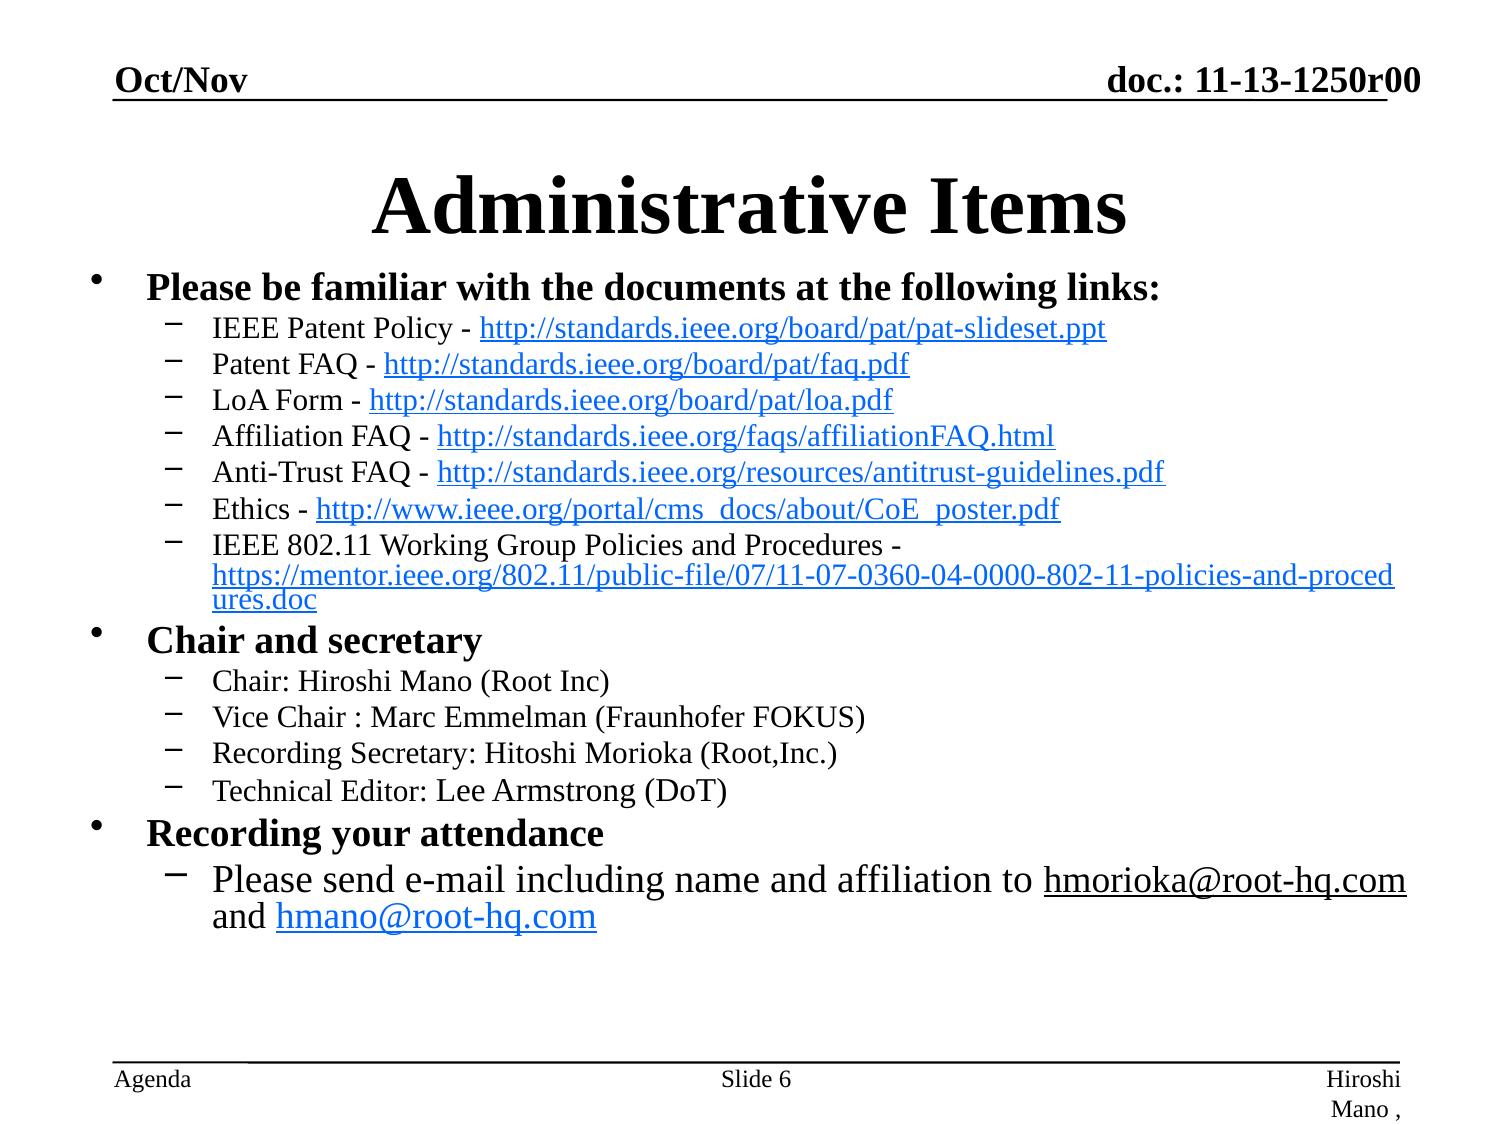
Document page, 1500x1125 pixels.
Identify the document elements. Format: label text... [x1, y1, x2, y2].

footer Hiroshi Mano , ATRD Root,Lab [1324, 1061, 1402, 1093]
list Please be familiar with the documents at the following links: IEEE Patent Policy - http://standards.ieee.org/board/pat/pat-slideset.ppt Patent FAQ - http://standards.ieee.org/board/pat/faq.pdf LoA Form - http://standards.ieee.org/board/pat/loa.pdf Affiliation FAQ - http://standards.ieee.org/faqs/affiliationFAQ.html Anti-Trust FAQ - http://standards.ieee.org/resources/antitrust-guidelines.pdf Ethics - http://www.ieee.org/portal/cms_docs/about/CoE_poster.pdf IEEE 802.11 Working Group Policies and Procedures - https://mentor.ieee.org/802.11/public-file/07/11-07-0360-04-0000-802-11-policies-and-procedures.doc Chair and secretary Chair: Hiroshi Mano (Root Inc) Vice Chair : Marc Emmelman (Fraunhofer FOKUS) Recording Secretary: Hitoshi Morioka (Root,Inc.) Technical Editor: Lee Armstrong (DoT) Recording your attendance Please send e-mail including name and affiliation to hmorioka@root-hq.com and hmano@root-hq.com [74, 262, 1426, 1063]
slide_number Oct/Nov [114, 54, 264, 101]
title Administrative Items [112, 112, 1388, 262]
slide_number Slide 6 [712, 1061, 800, 1093]
